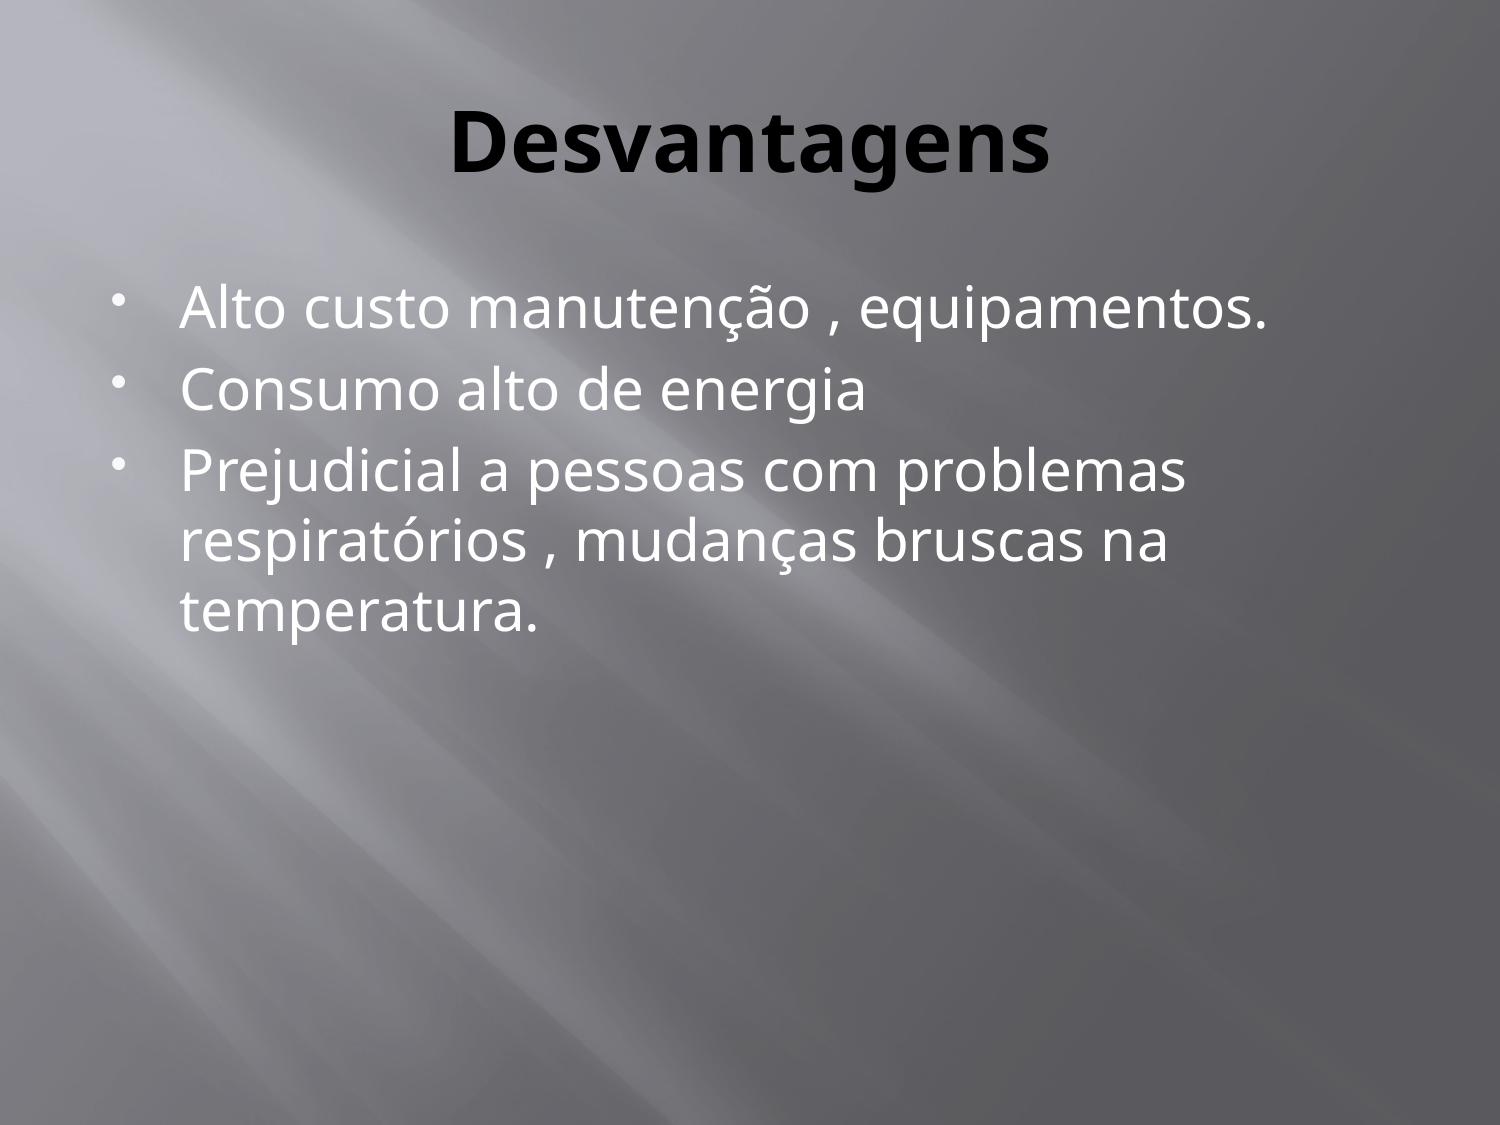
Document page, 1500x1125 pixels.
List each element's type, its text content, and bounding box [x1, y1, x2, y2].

title Desvantagens [75, 45, 1425, 233]
list Alto custo manutenção , equipamentos. Consumo alto de energia Prejudicial a pessoas com problemas respiratórios , mudanças bruscas na temperatura. [75, 262, 1425, 1035]
